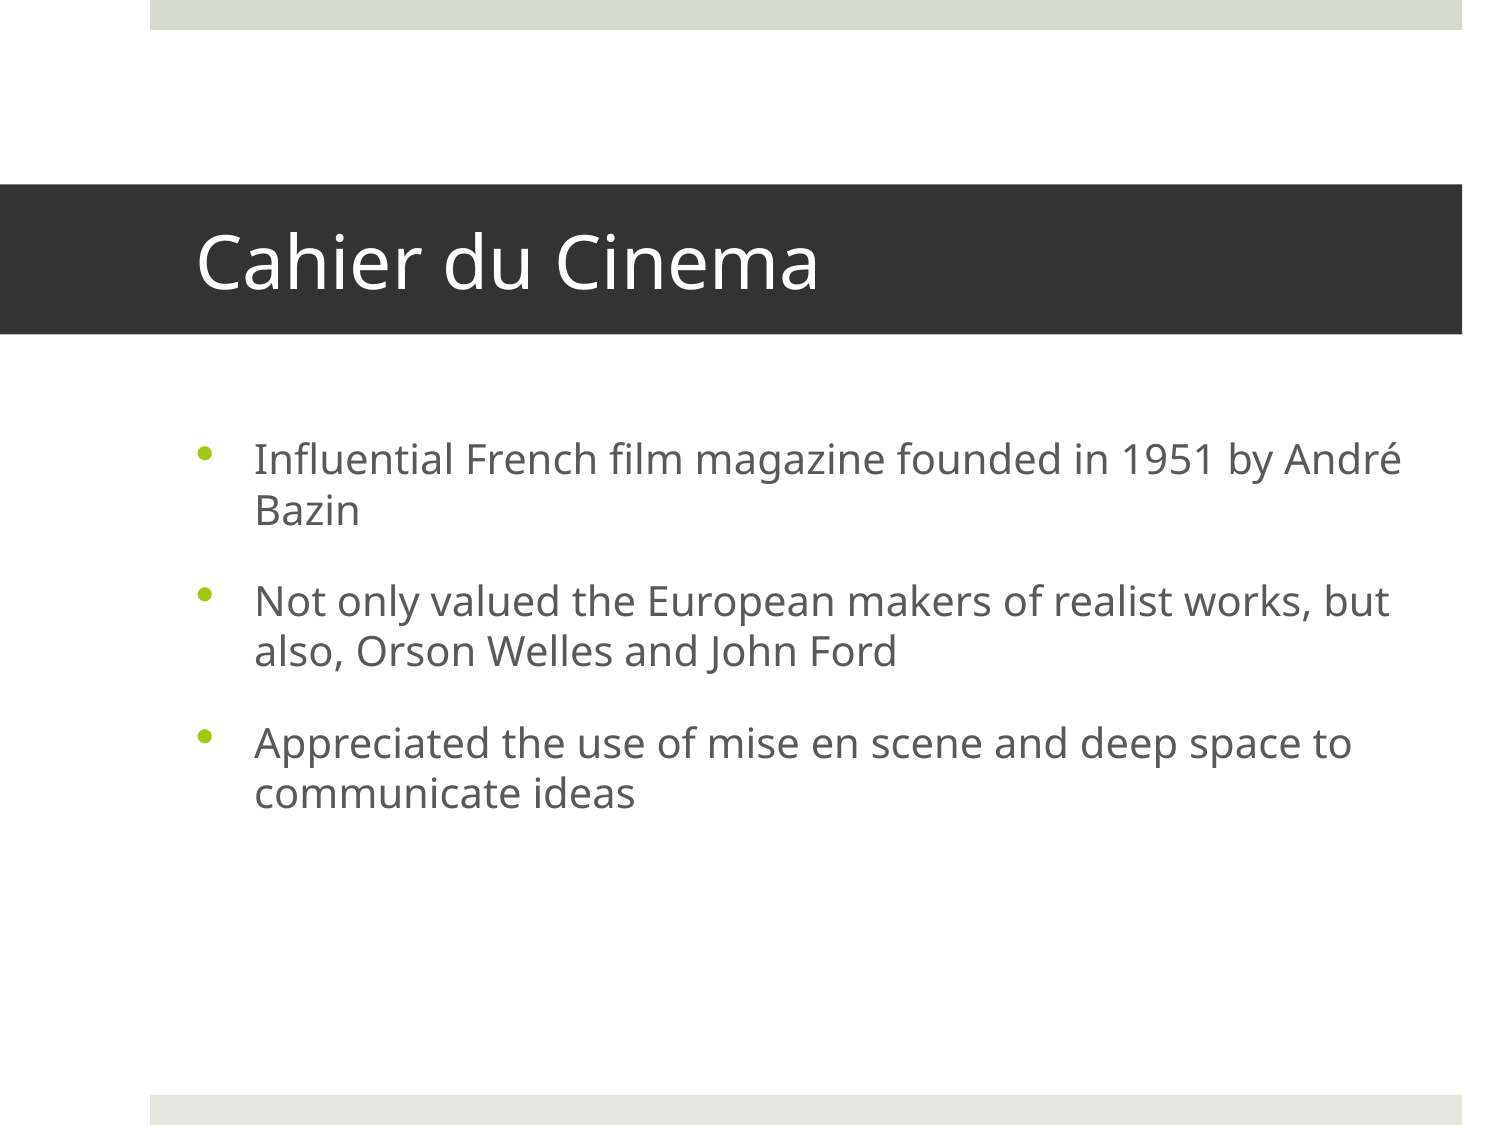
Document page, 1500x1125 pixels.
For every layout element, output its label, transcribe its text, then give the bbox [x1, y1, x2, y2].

list Influential French film magazine founded in 1951 by André Bazin Not only valued the European makers of realist works, but also, Orson Welles and John Ford Appreciated the use of mise en scene and deep space to communicate ideas [182, 425, 1432, 1028]
title Cahier du Cinema [0, 184, 1463, 335]
